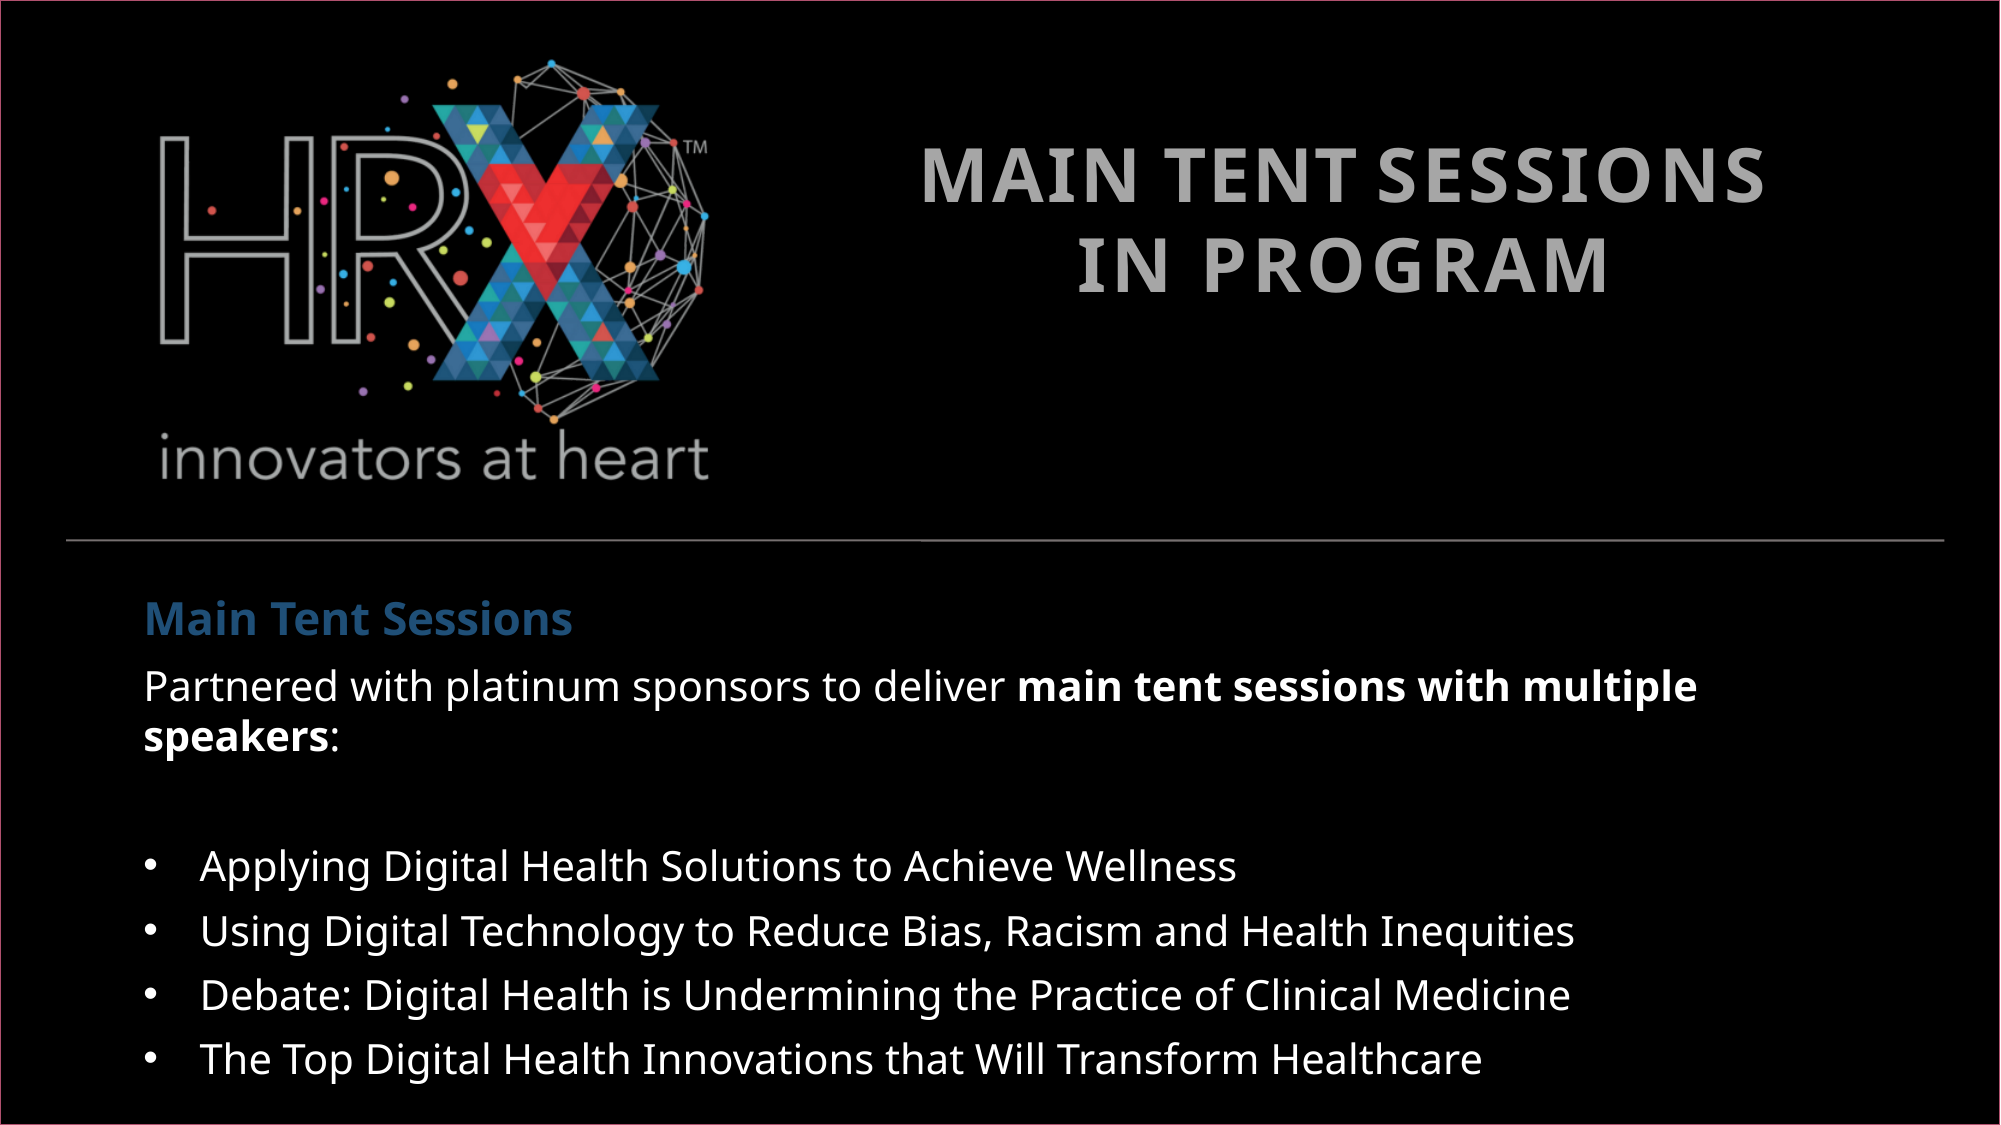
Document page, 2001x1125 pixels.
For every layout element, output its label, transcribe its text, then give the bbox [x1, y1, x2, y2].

picture [141, 39, 742, 509]
text_box Main Tent Sessions In Program [882, 125, 1805, 308]
text_box Main Tent Sessions Partnered with platinum sponsors to deliver main tent sessions with multiple speakers: Applying Digital Health Solutions to Achieve Wellness Using Digital Technology to Reduce Bias, Racism and Health Inequities Debate: Digital Health is Undermining the Practice of Clinical Medicine The Top Digital Health Innovations that Will Transform Healthcare [141, 572, 1894, 1083]
text_box [0, 0, 2000, 1125]
